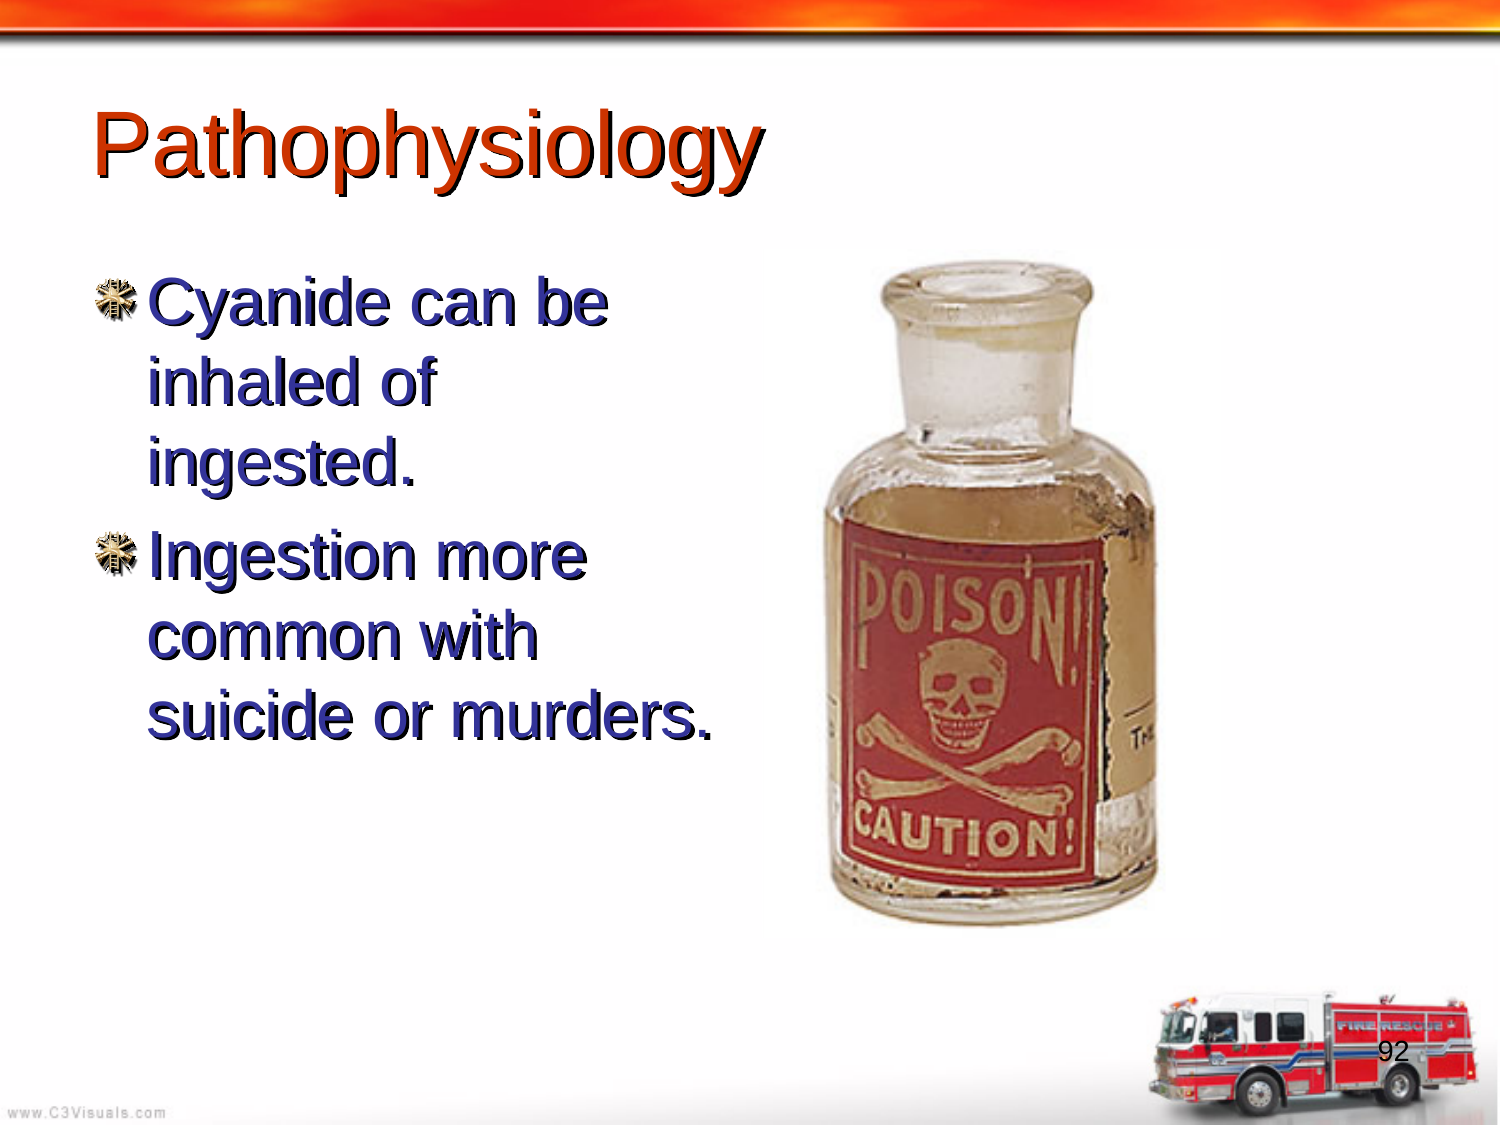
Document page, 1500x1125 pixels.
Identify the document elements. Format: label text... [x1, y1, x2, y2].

slide_number 92 [1074, 1024, 1426, 1103]
picture [0, 0, 1500, 1125]
title Pathophysiology [74, 44, 1426, 233]
list Cyanide can be inhaled of ingested. Ingestion more common with suicide or murders. [74, 249, 738, 993]
